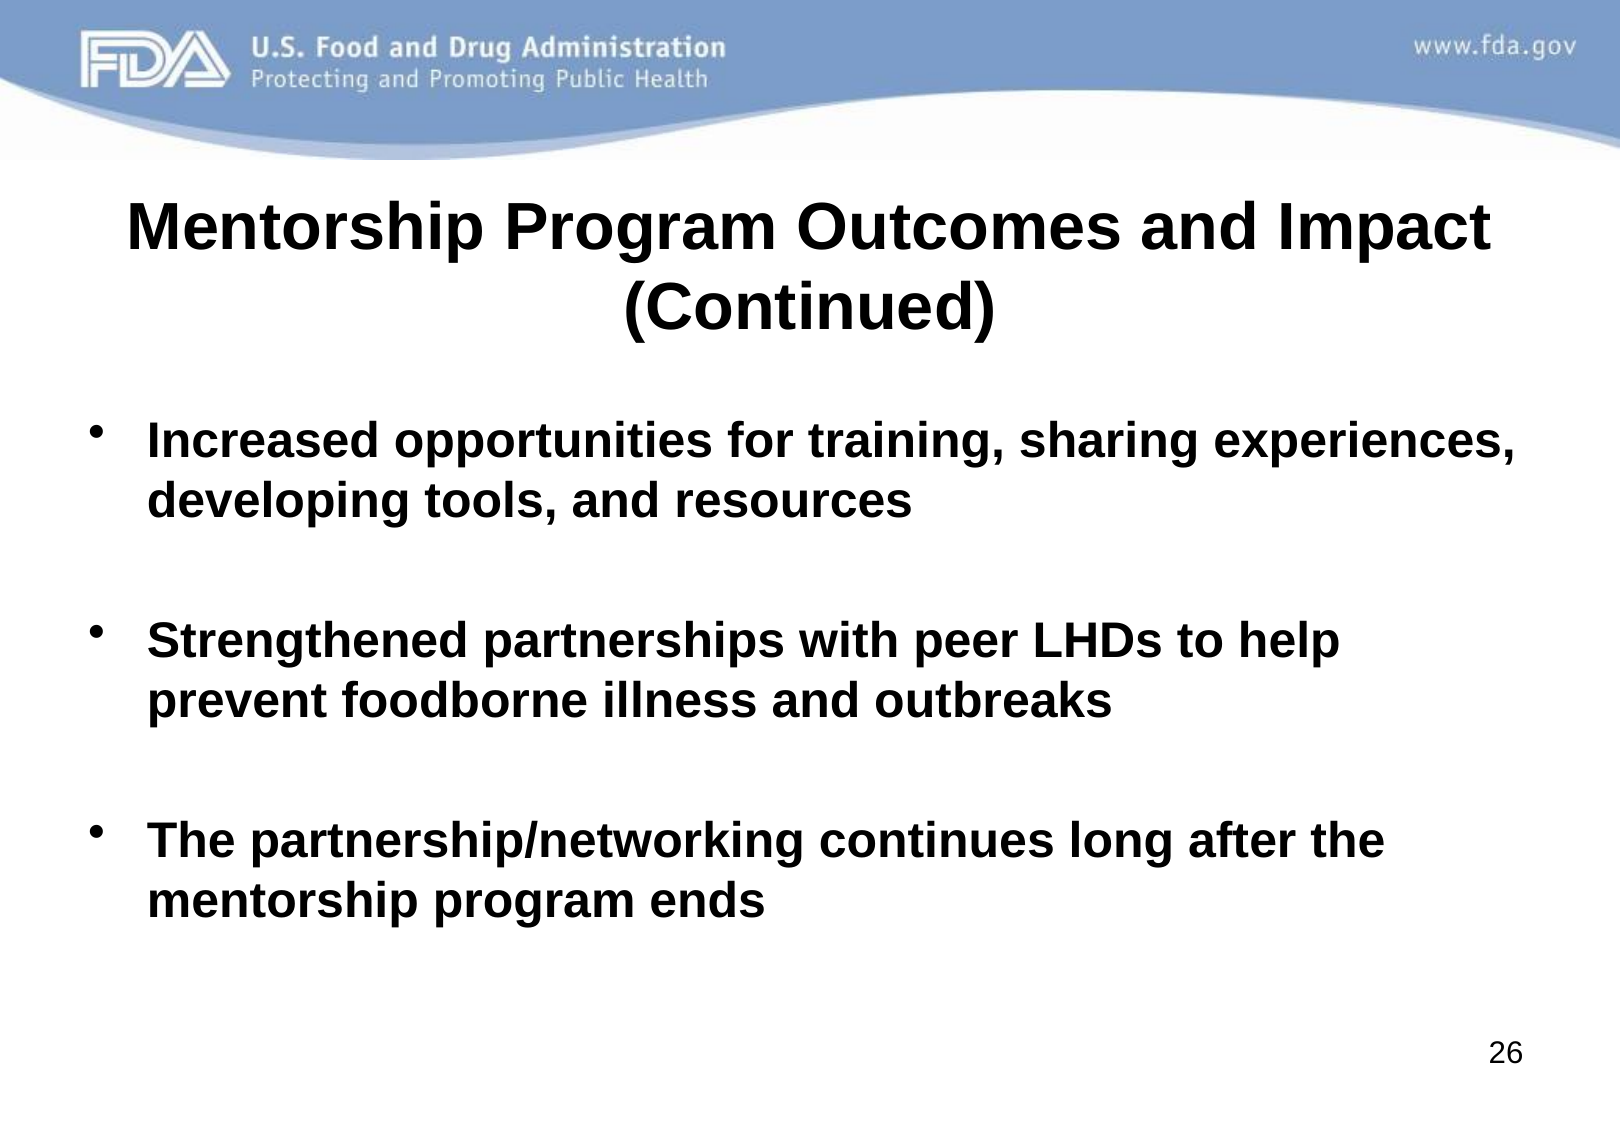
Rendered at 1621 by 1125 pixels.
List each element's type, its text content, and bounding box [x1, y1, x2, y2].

title Mentorship Program Outcomes and Impact (Continued) [72, 187, 1548, 338]
list Increased opportunities for training, sharing experiences, developing tools, and resources Strengthened partnerships with peer LHDs to help prevent foodborne illness and outbreaks The partnership/networking continues long after the mentorship program ends [72, 399, 1536, 1125]
slide_number 26 [1160, 1024, 1540, 1103]
picture [0, 0, 1620, 160]
